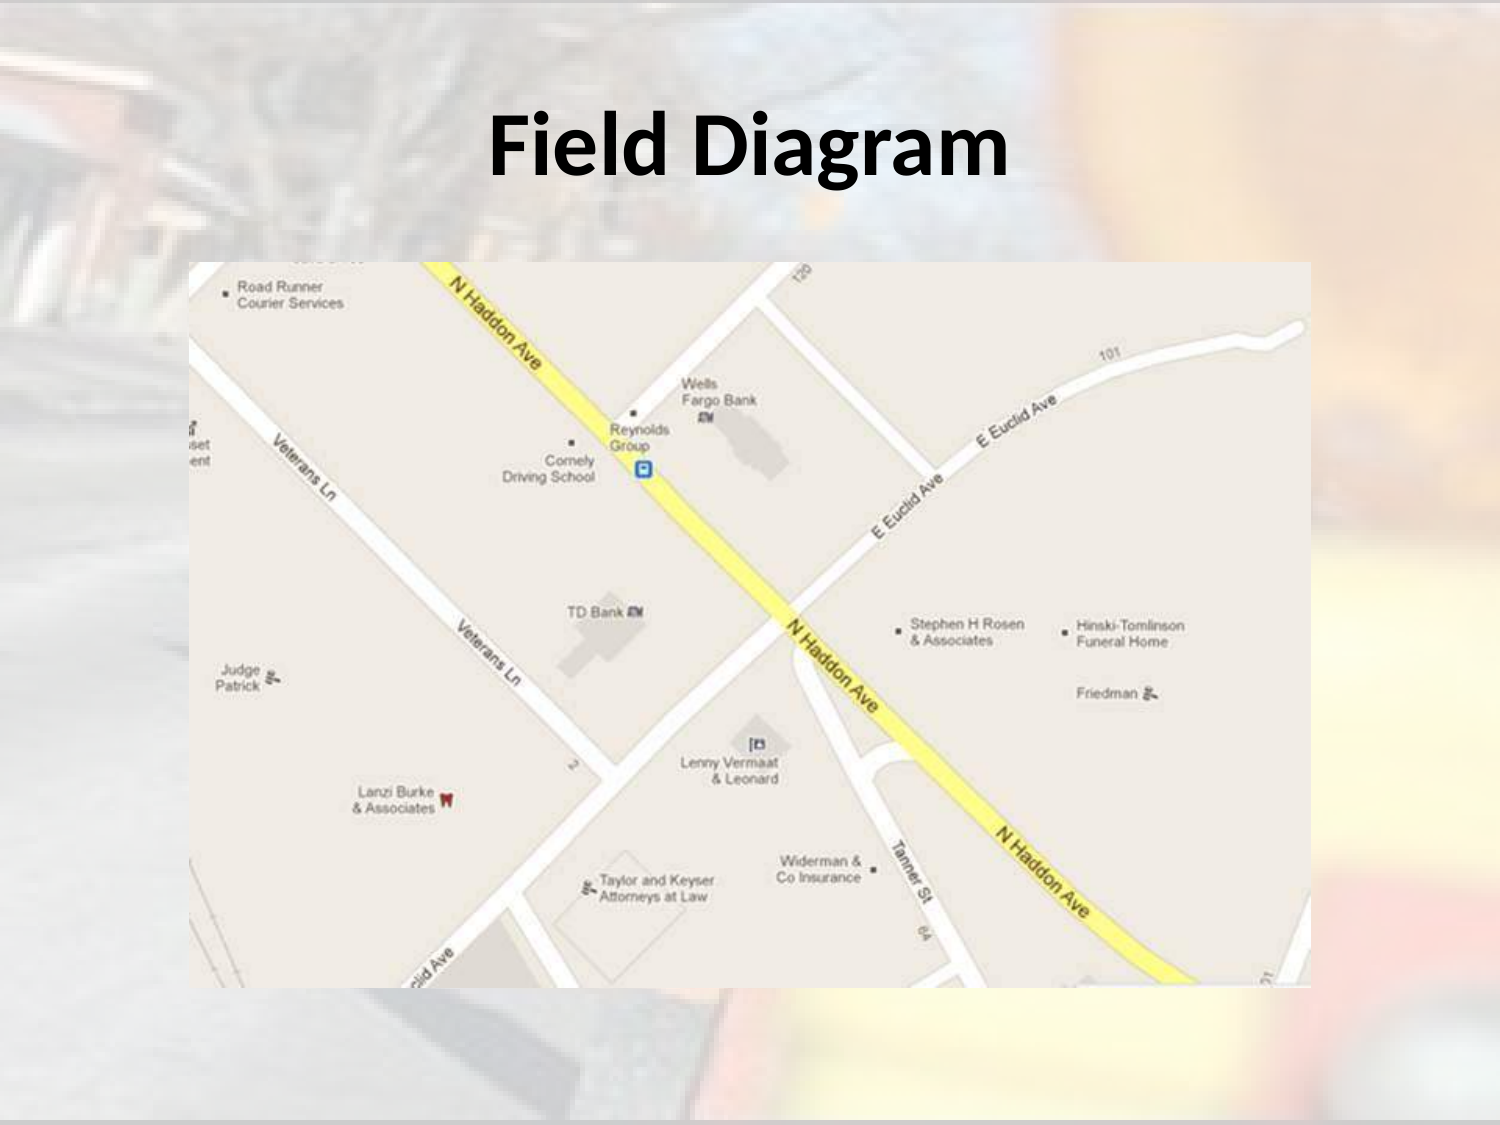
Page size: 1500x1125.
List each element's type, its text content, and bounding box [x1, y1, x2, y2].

picture [188, 262, 1312, 988]
title Field Diagram [75, 45, 1425, 233]
